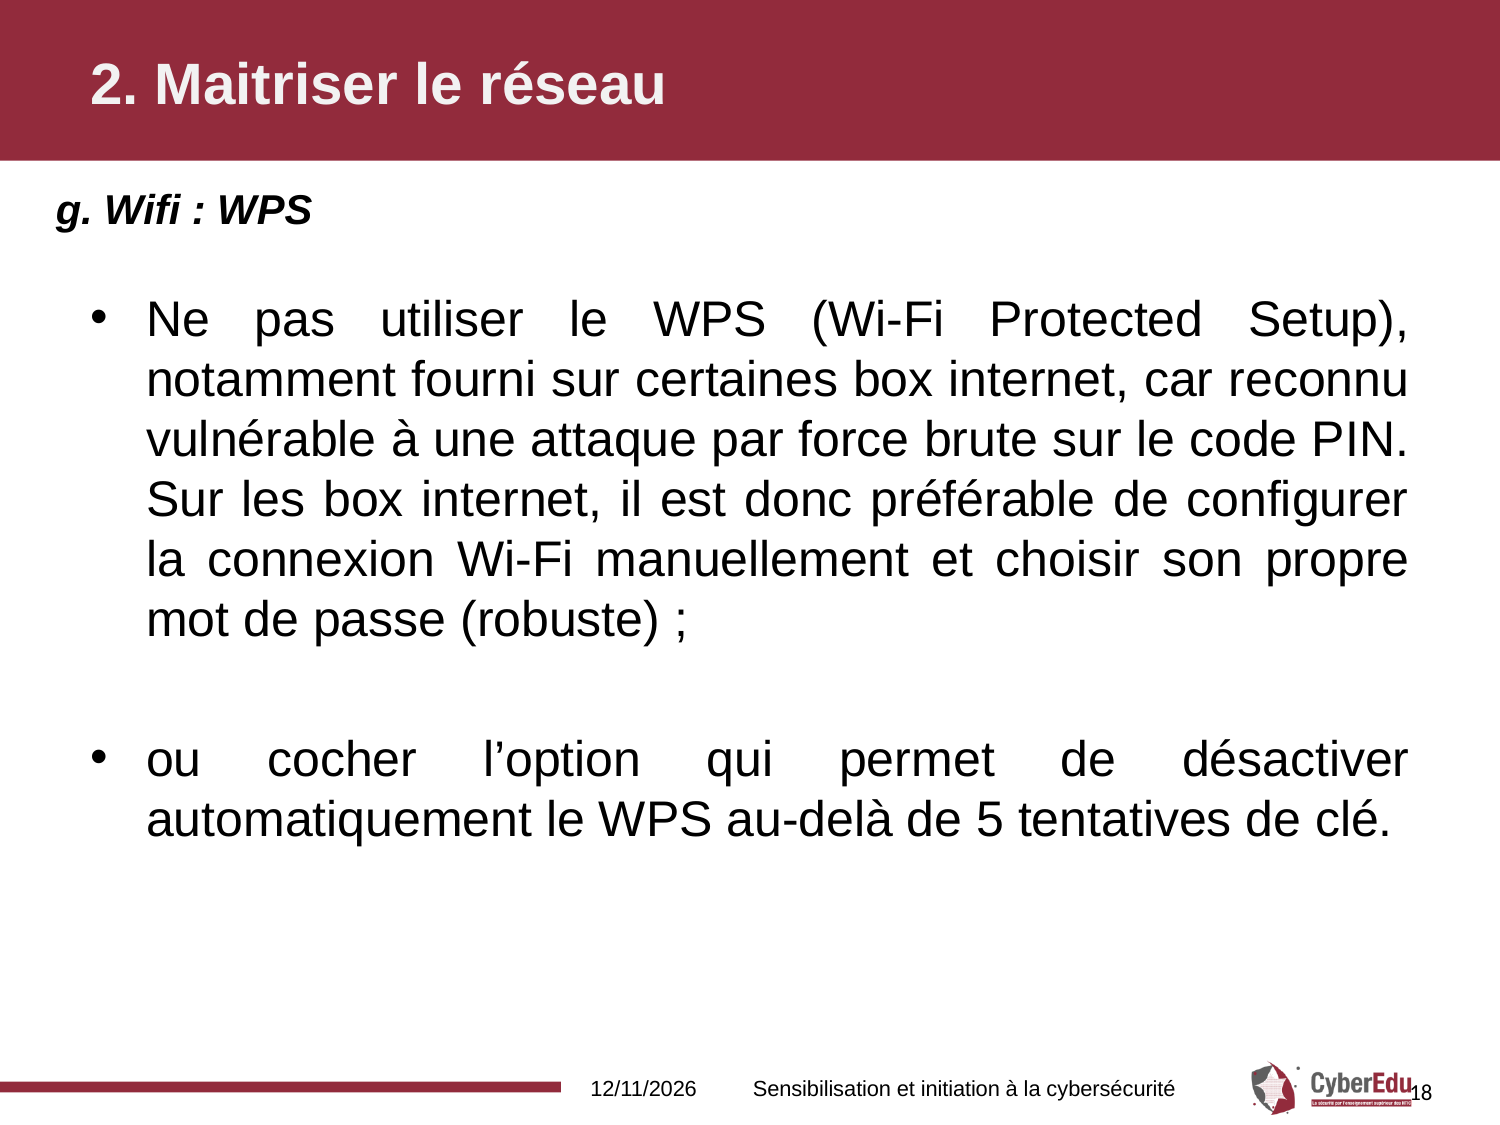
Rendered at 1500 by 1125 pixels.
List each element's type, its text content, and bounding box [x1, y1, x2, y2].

picture [1246, 1060, 1412, 1115]
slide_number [561, 1057, 727, 1118]
list Ne pas utiliser le WPS (Wi-Fi Protected Setup), notamment fourni sur certaines box internet, car reconnu vulnérable à une attaque par force brute sur le code PIN. Sur les box internet, il est donc préférable de configurer la connexion Wi-Fi manuellement et choisir son propre mot de passe (robuste) ; ou cocher l’option qui permet de désactiver automatiquement le WPS au-delà de 5 tentatives de clé. [75, 278, 1425, 1035]
footer Sensibilisation et initiation à la cybersécurité [738, 1057, 1236, 1118]
text_box g. Wifi : WPS [41, 160, 1471, 256]
title 2. Maitriser le réseau [75, 1, 1425, 160]
